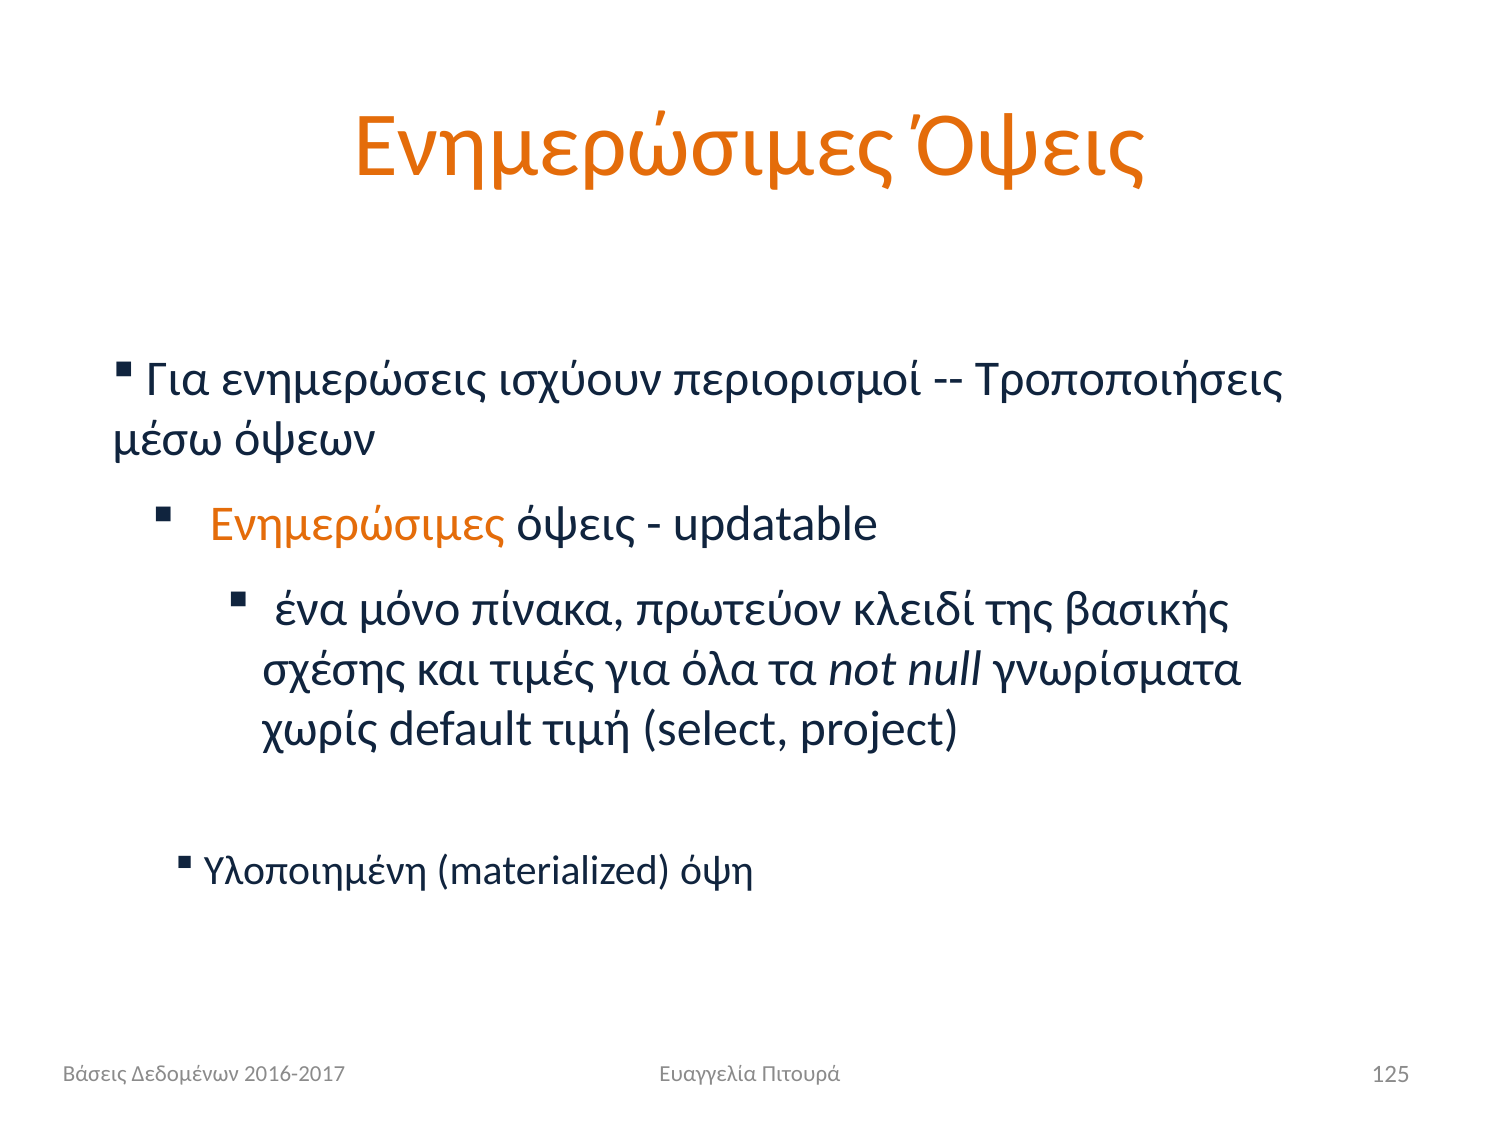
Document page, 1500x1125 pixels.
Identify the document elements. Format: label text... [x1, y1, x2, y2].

slide_number 125 [1074, 1042, 1425, 1103]
title Ενημερώσιμες Όψεις [75, 45, 1425, 233]
text_box Για ενημερώσεις ισχύουν περιορισμοί -- Τροποποιήσεις μέσω όψεων Ενημερώσιμες όψεις - updatable ένα μόνο πίνακα, πρωτεύον κλειδί της βασικής σχέσης και τιμές για όλα τα not null γνωρίσματα χωρίς default τιμή (select, project) [97, 337, 1373, 763]
text_box Υλοποιημένη (materialized) όψη [160, 835, 861, 901]
footer Ευαγγελία Πιτουρά [512, 1042, 988, 1103]
text_box Βάσεις Δεδομένων 2016-2017 [47, 1042, 398, 1103]
